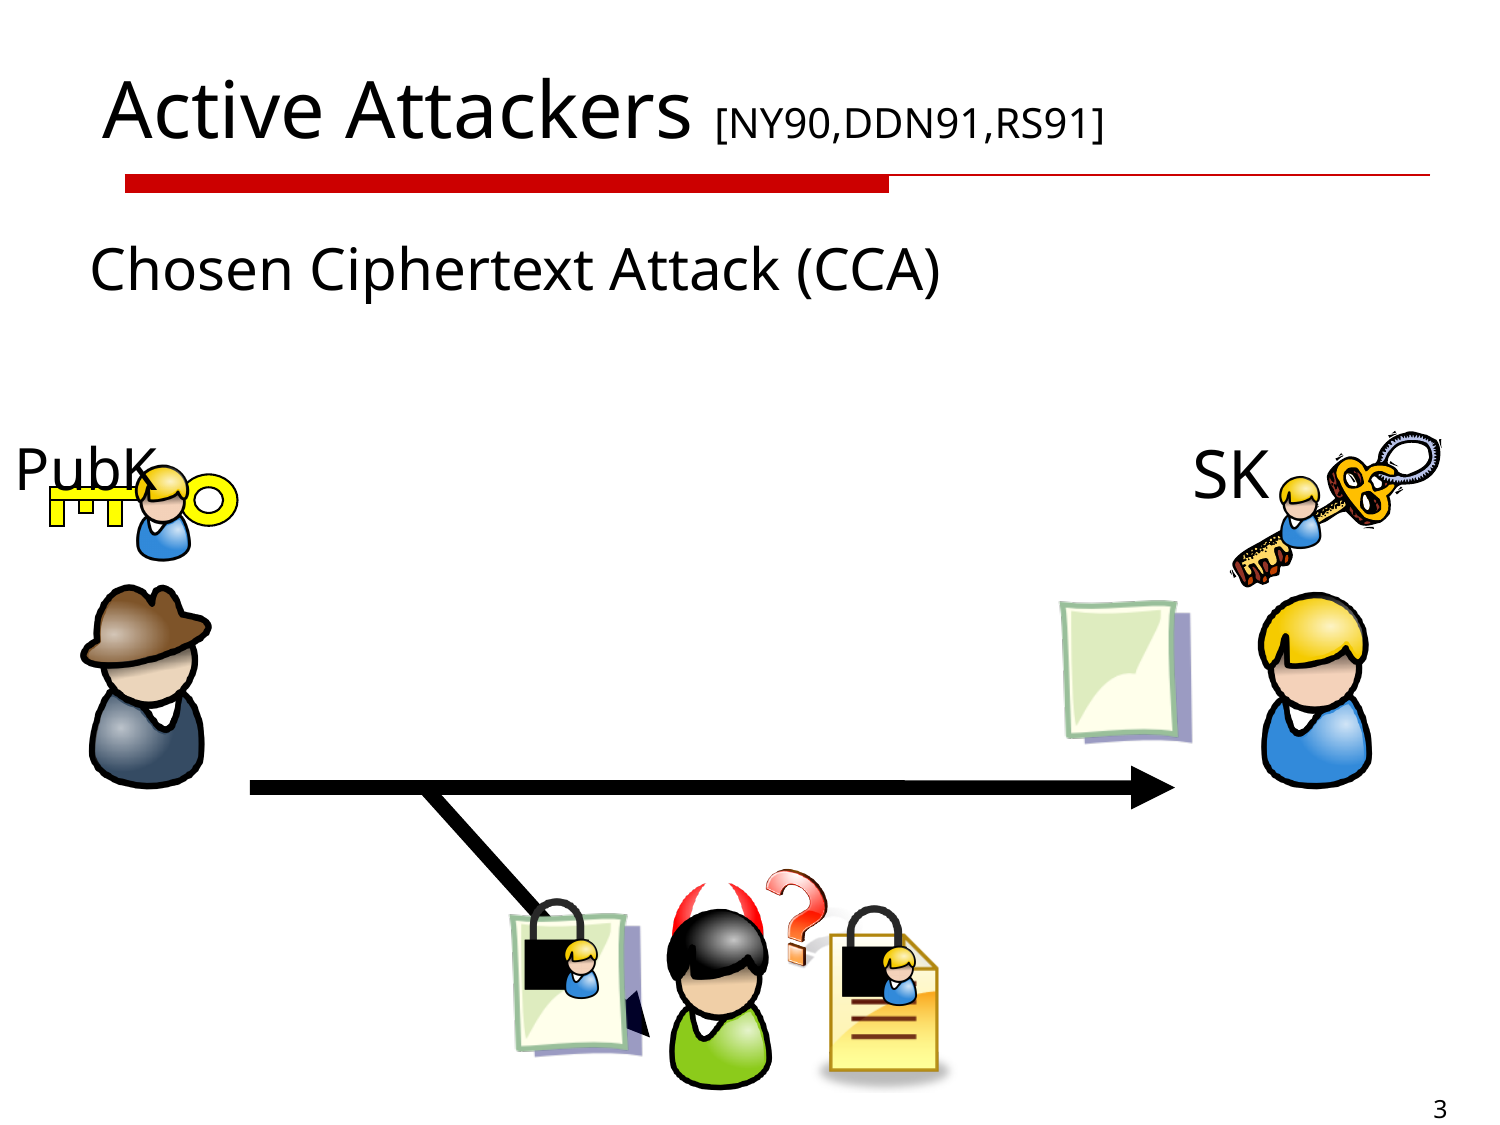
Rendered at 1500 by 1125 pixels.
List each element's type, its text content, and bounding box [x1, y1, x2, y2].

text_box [817, 894, 931, 1008]
text_box Chosen Ciphertext Attack (CCA) [74, 224, 1500, 310]
slide_number 3 [1137, 1085, 1463, 1125]
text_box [1124, 424, 1446, 588]
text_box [0, 424, 238, 563]
text_box [426, 781, 1175, 794]
title Active Attackers [NY90,DDN91,RS91] [87, 24, 1451, 163]
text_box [499, 887, 651, 1063]
picture [1212, 588, 1417, 792]
picture [37, 574, 250, 792]
picture [1049, 599, 1201, 751]
picture [624, 862, 968, 1093]
